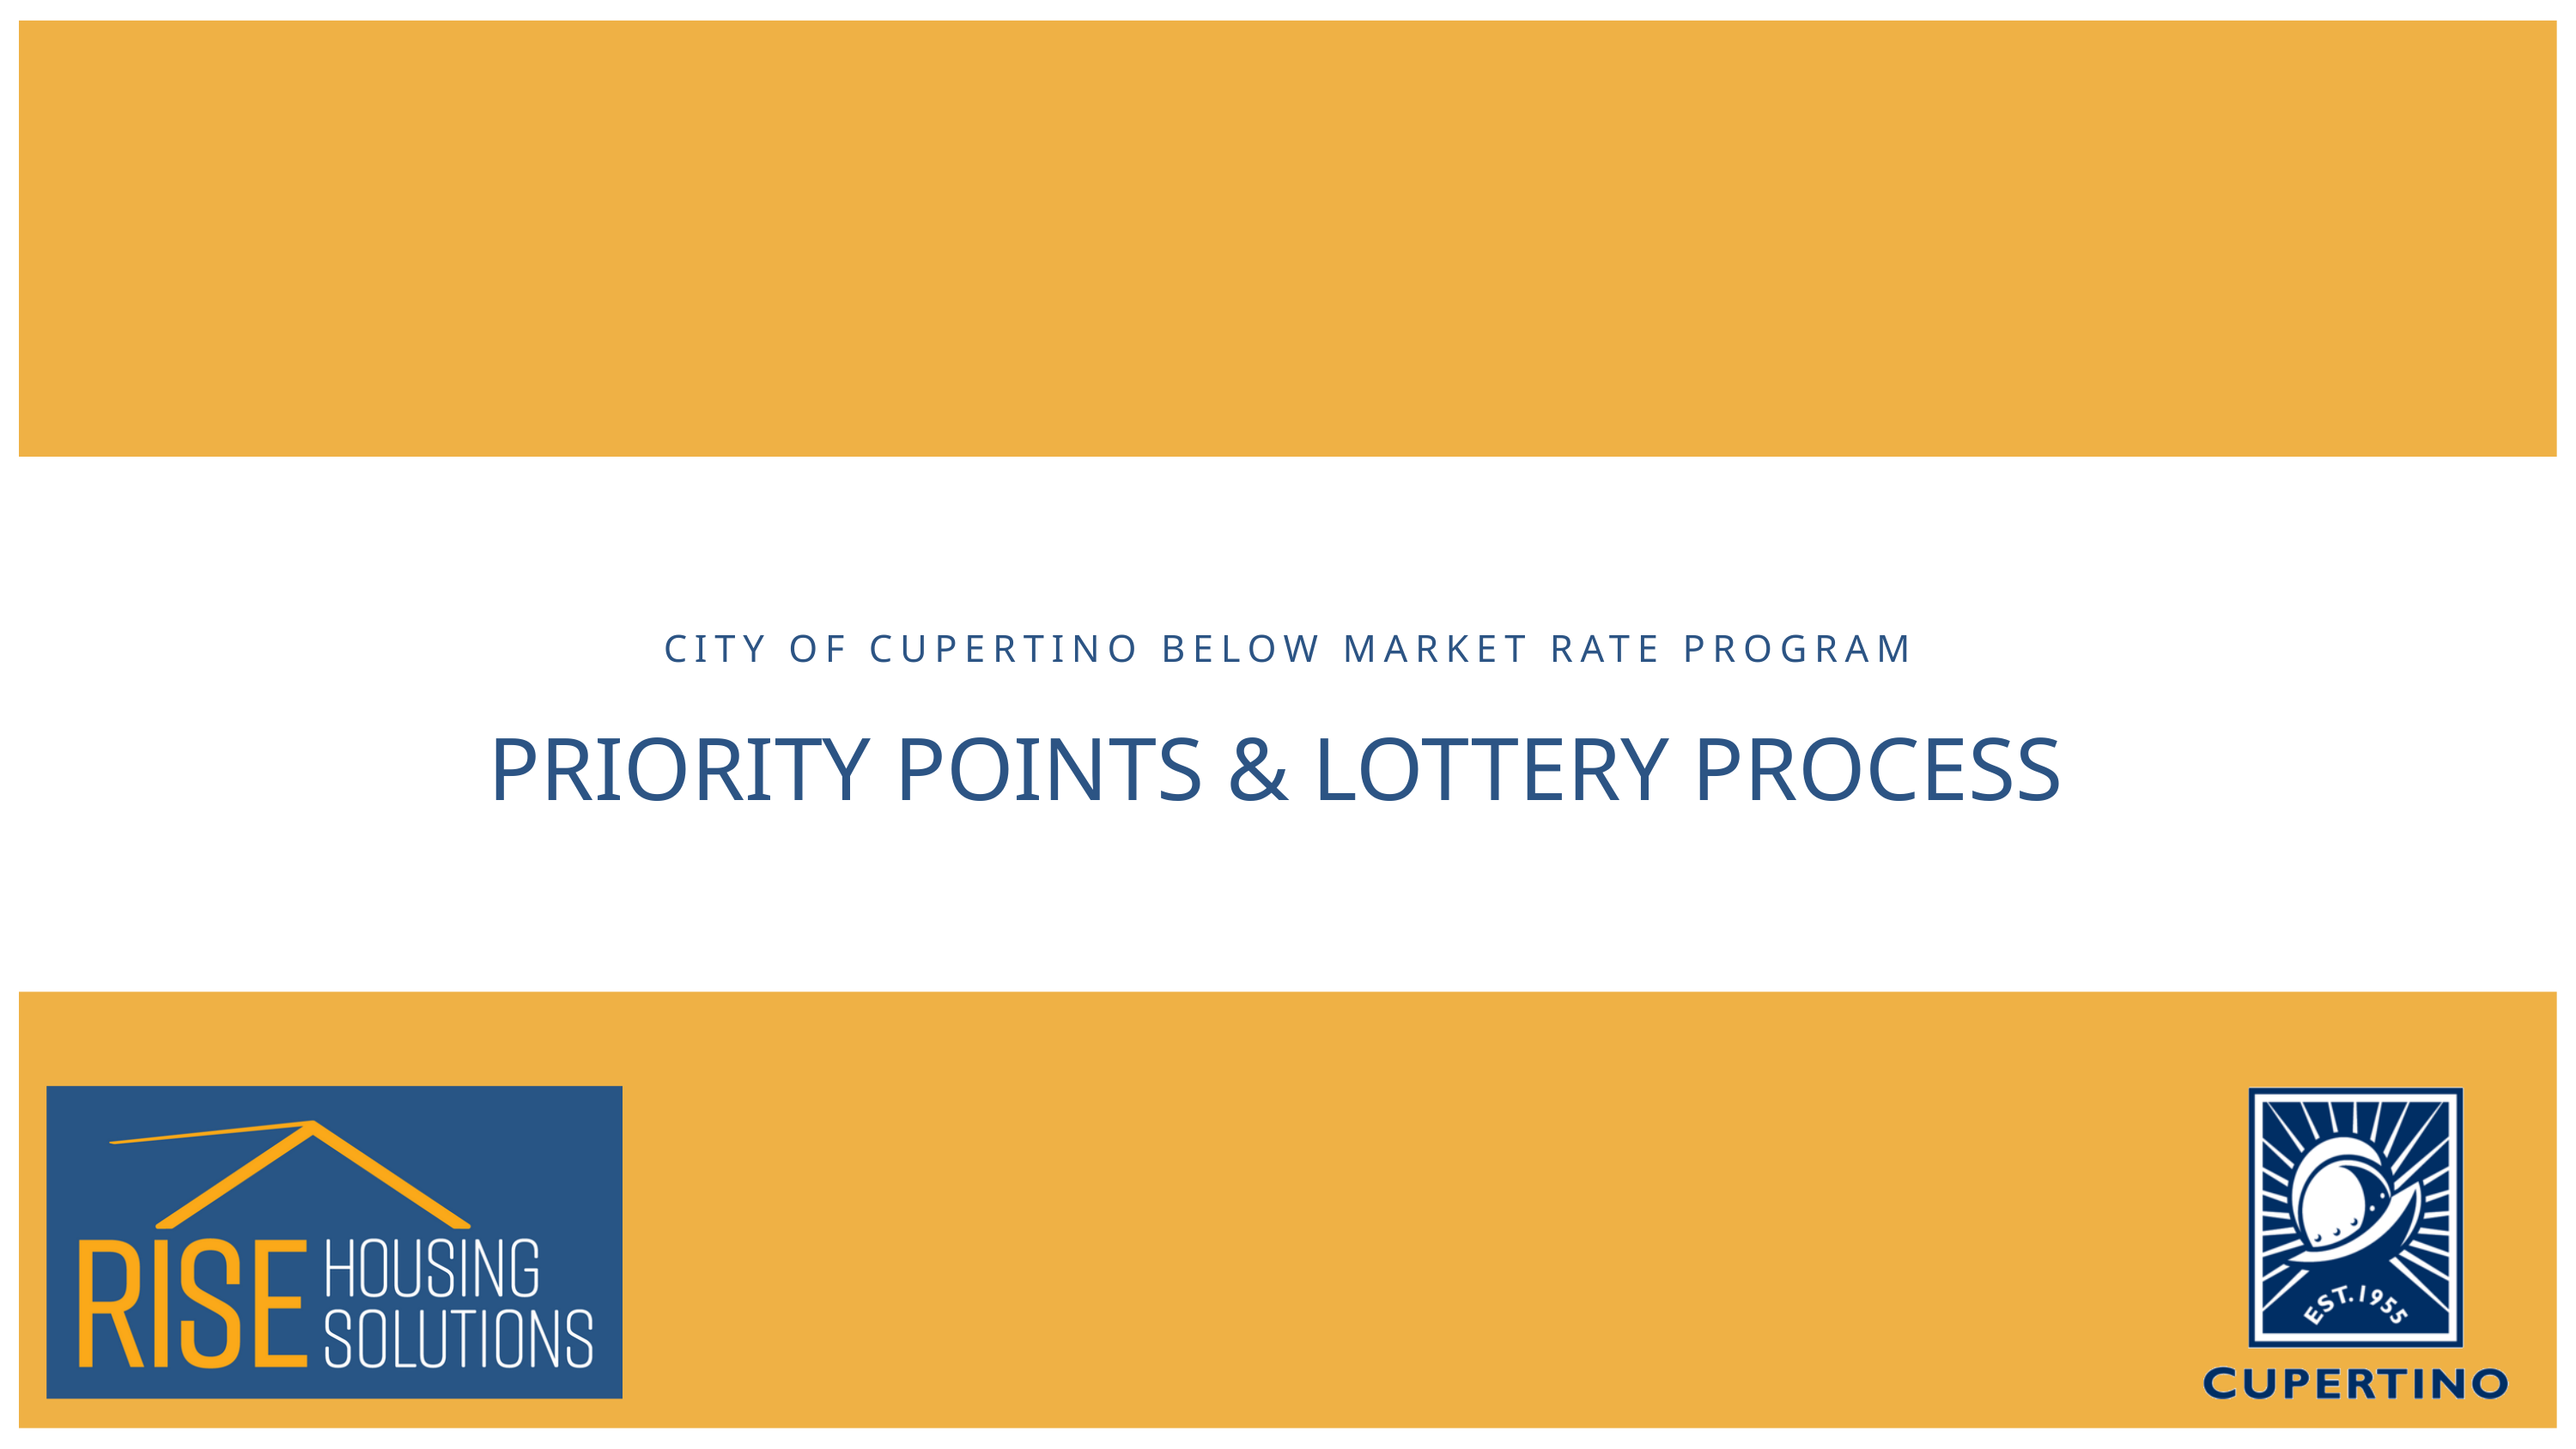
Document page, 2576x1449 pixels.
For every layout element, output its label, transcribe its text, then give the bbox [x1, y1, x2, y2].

picture [2203, 1087, 2510, 1399]
text_box [19, 992, 2557, 1428]
text_box [19, 20, 2557, 457]
picture [46, 1085, 623, 1399]
text_box [0, 457, 2576, 992]
text_box PRIORITY POINTS & LOTTERY PROCESS [287, 705, 2289, 818]
text_box CITY OF CUPERTINO BELOW MARKET RATE PROGRAM [622, 617, 1954, 670]
